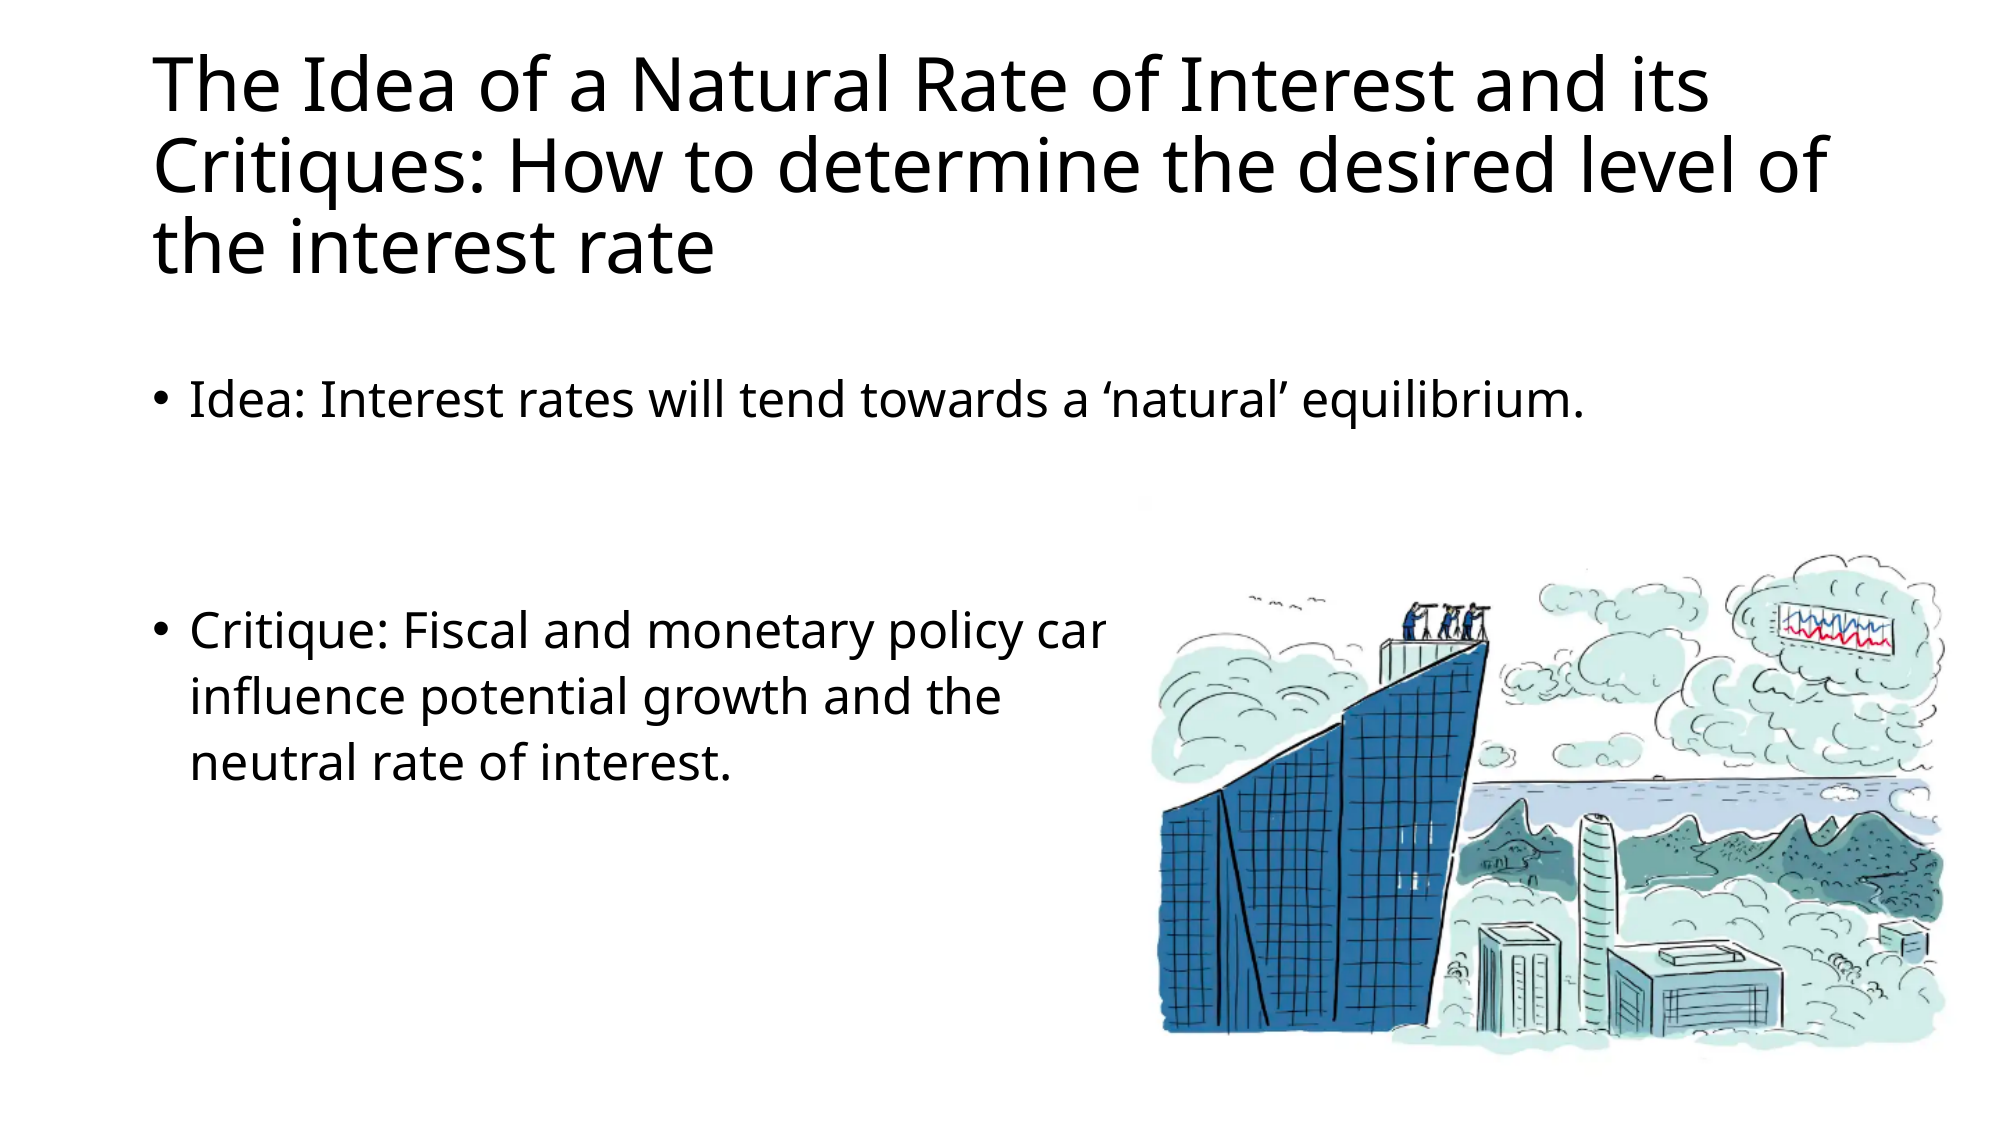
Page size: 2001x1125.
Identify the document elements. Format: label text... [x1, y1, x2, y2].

title The Idea of a Natural Rate of Interest and its Critiques: How to determine the desired level of the interest rate [137, 59, 1863, 278]
picture [1106, 452, 1988, 1086]
text_box Critique: Fiscal and monetary policy can influence potential growth and the neutral rate of interest. [137, 585, 1101, 1084]
list Idea: Interest rates will tend towards a ‘natural’ equilibrium. [137, 299, 1905, 585]
